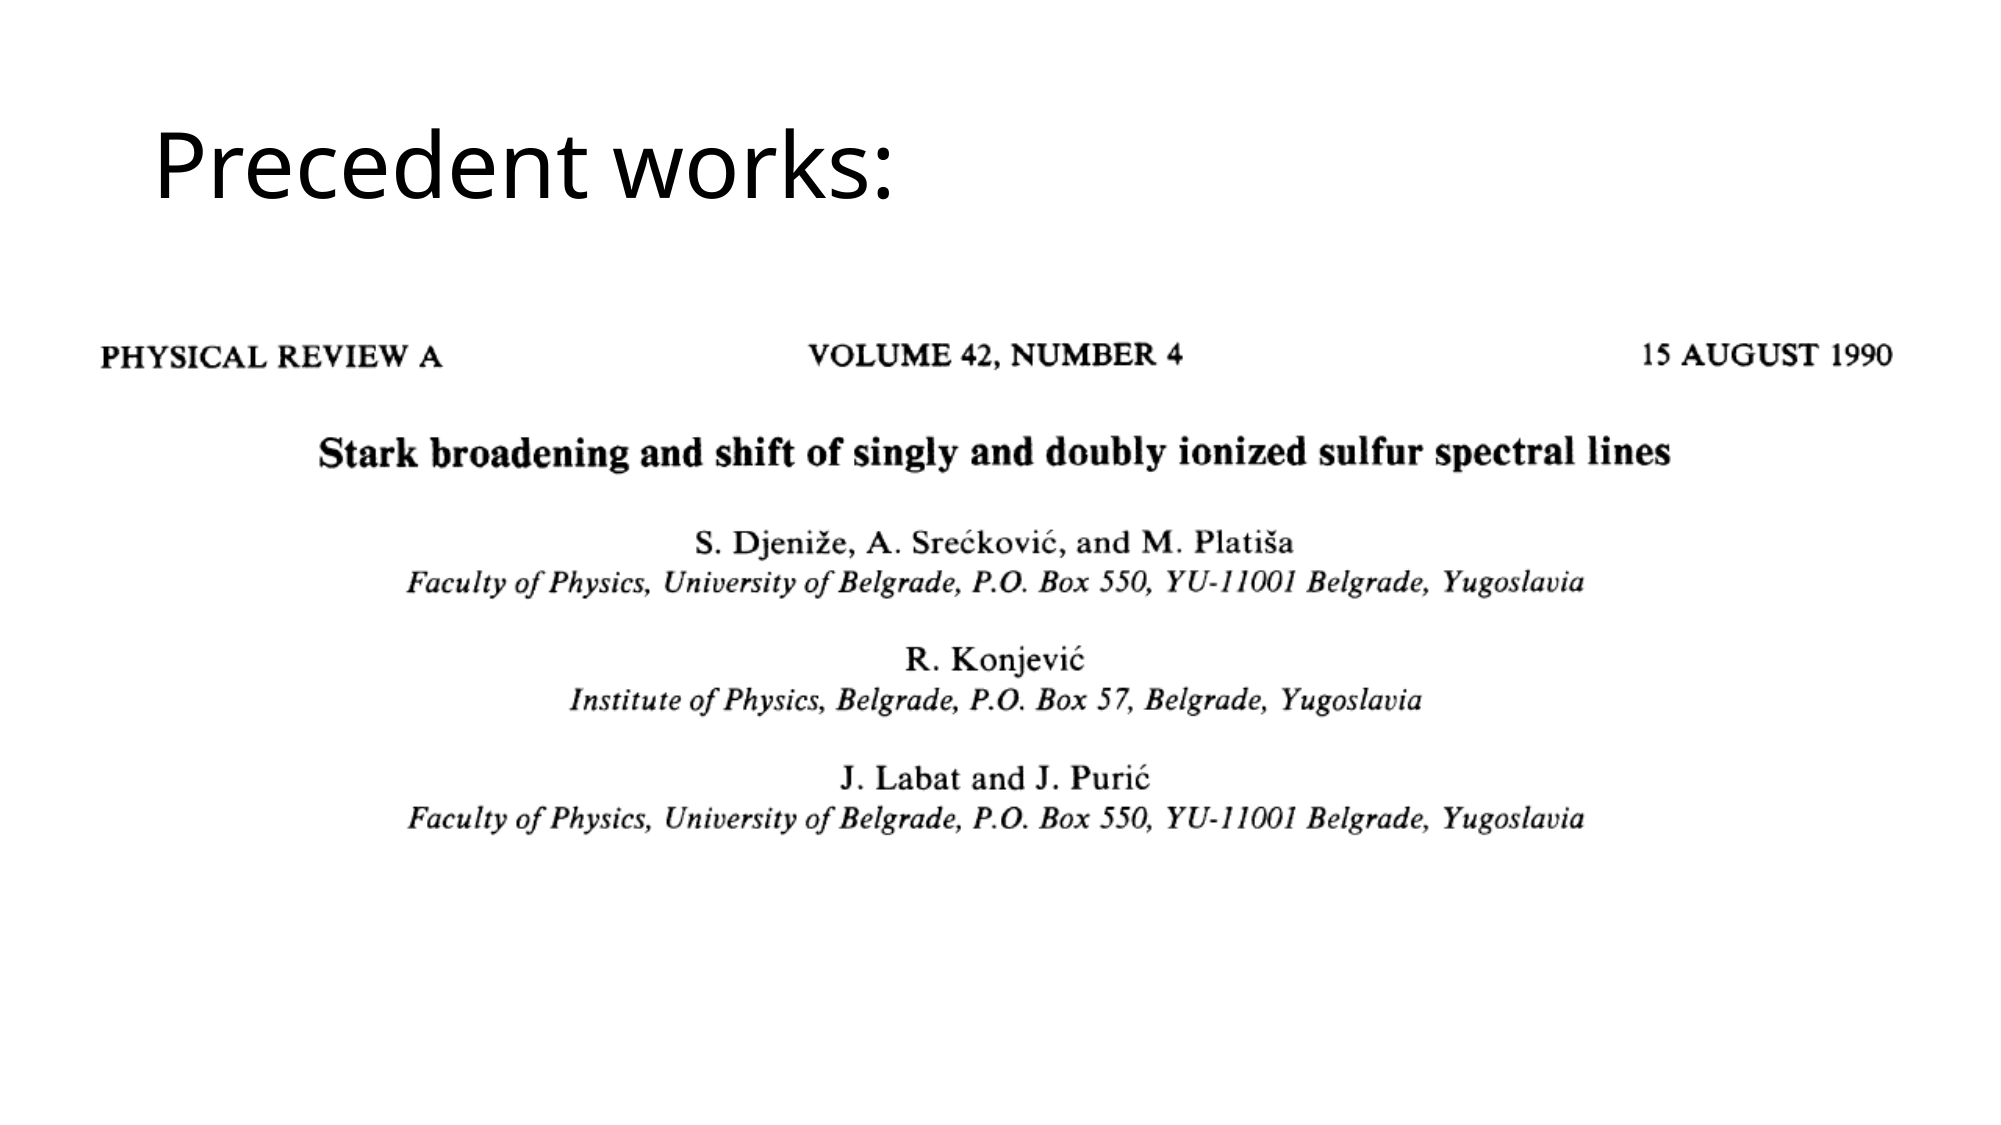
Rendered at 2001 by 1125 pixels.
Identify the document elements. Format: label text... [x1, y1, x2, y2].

picture [82, 281, 1918, 843]
title Precedent works: [137, 59, 1863, 278]
